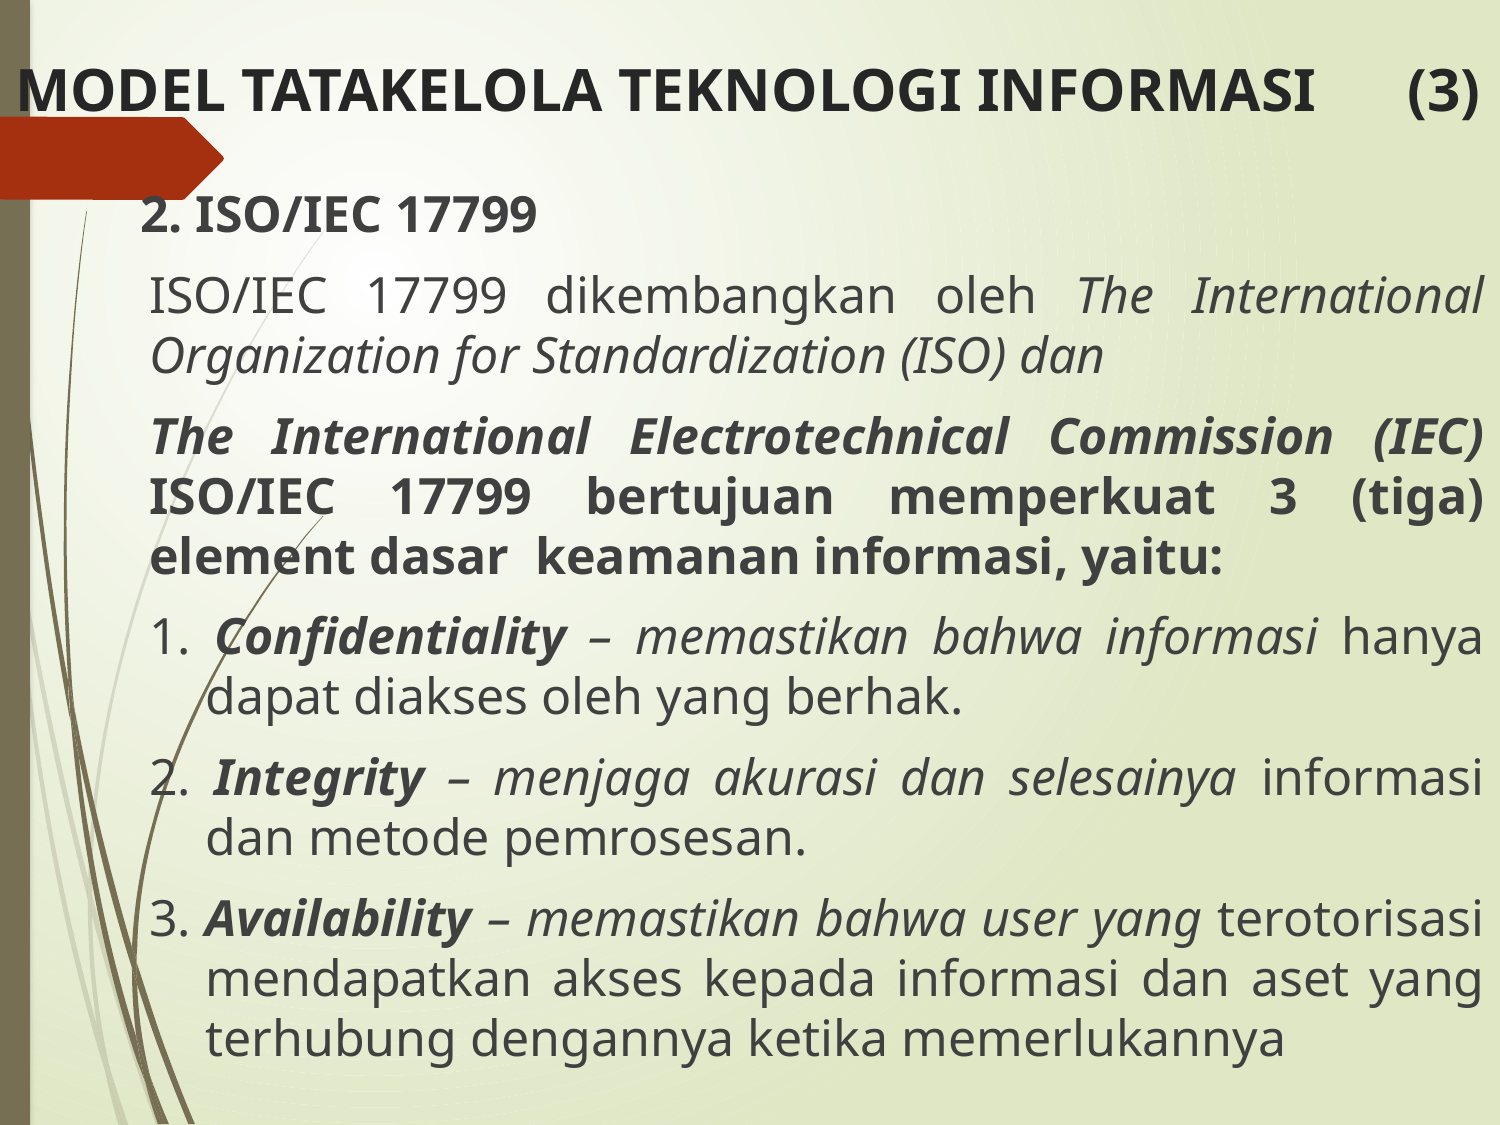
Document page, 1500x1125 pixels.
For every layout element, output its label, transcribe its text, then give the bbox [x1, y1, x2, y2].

list 2. ISO/IEC 17799 ISO/IEC 17799 dikembangkan oleh The International Organization for Standardization (ISO) dan The International Electrotechnical Commission (IEC) ISO/IEC 17799 bertujuan memperkuat 3 (tiga) element dasar keamanan informasi, yaitu: 1. Confidentiality – memastikan bahwa informasi hanya dapat diakses oleh yang berhak. 2. Integrity – menjaga akurasi dan selesainya informasi dan metode pemrosesan. 3. Availability – memastikan bahwa user yang terotorisasi mendapatkan akses kepada informasi dan aset yang terhubung dengannya ketika memerlukannya [125, 174, 1500, 1125]
title MODEL TATAKELOLA TEKNOLOGI INFORMASI (3) [0, 45, 1500, 138]
